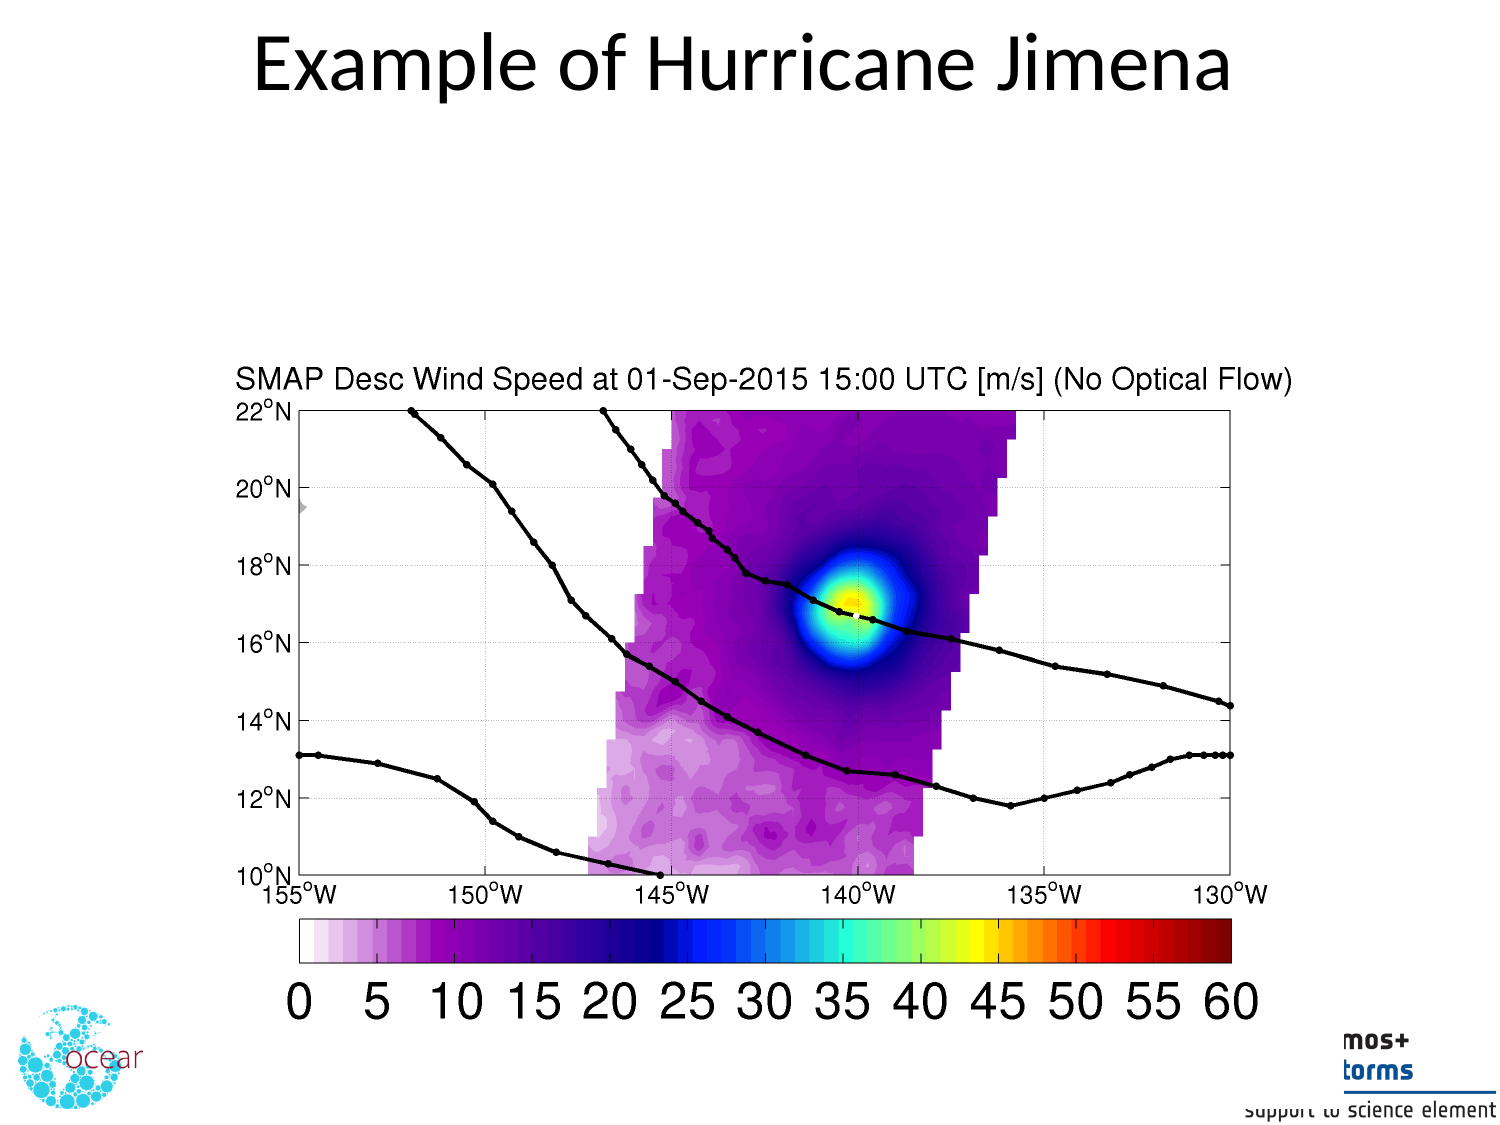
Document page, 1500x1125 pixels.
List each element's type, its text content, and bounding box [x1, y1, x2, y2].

picture [16, 207, 1500, 1125]
text_box Example of Hurricane Jimena [5, 0, 1482, 115]
